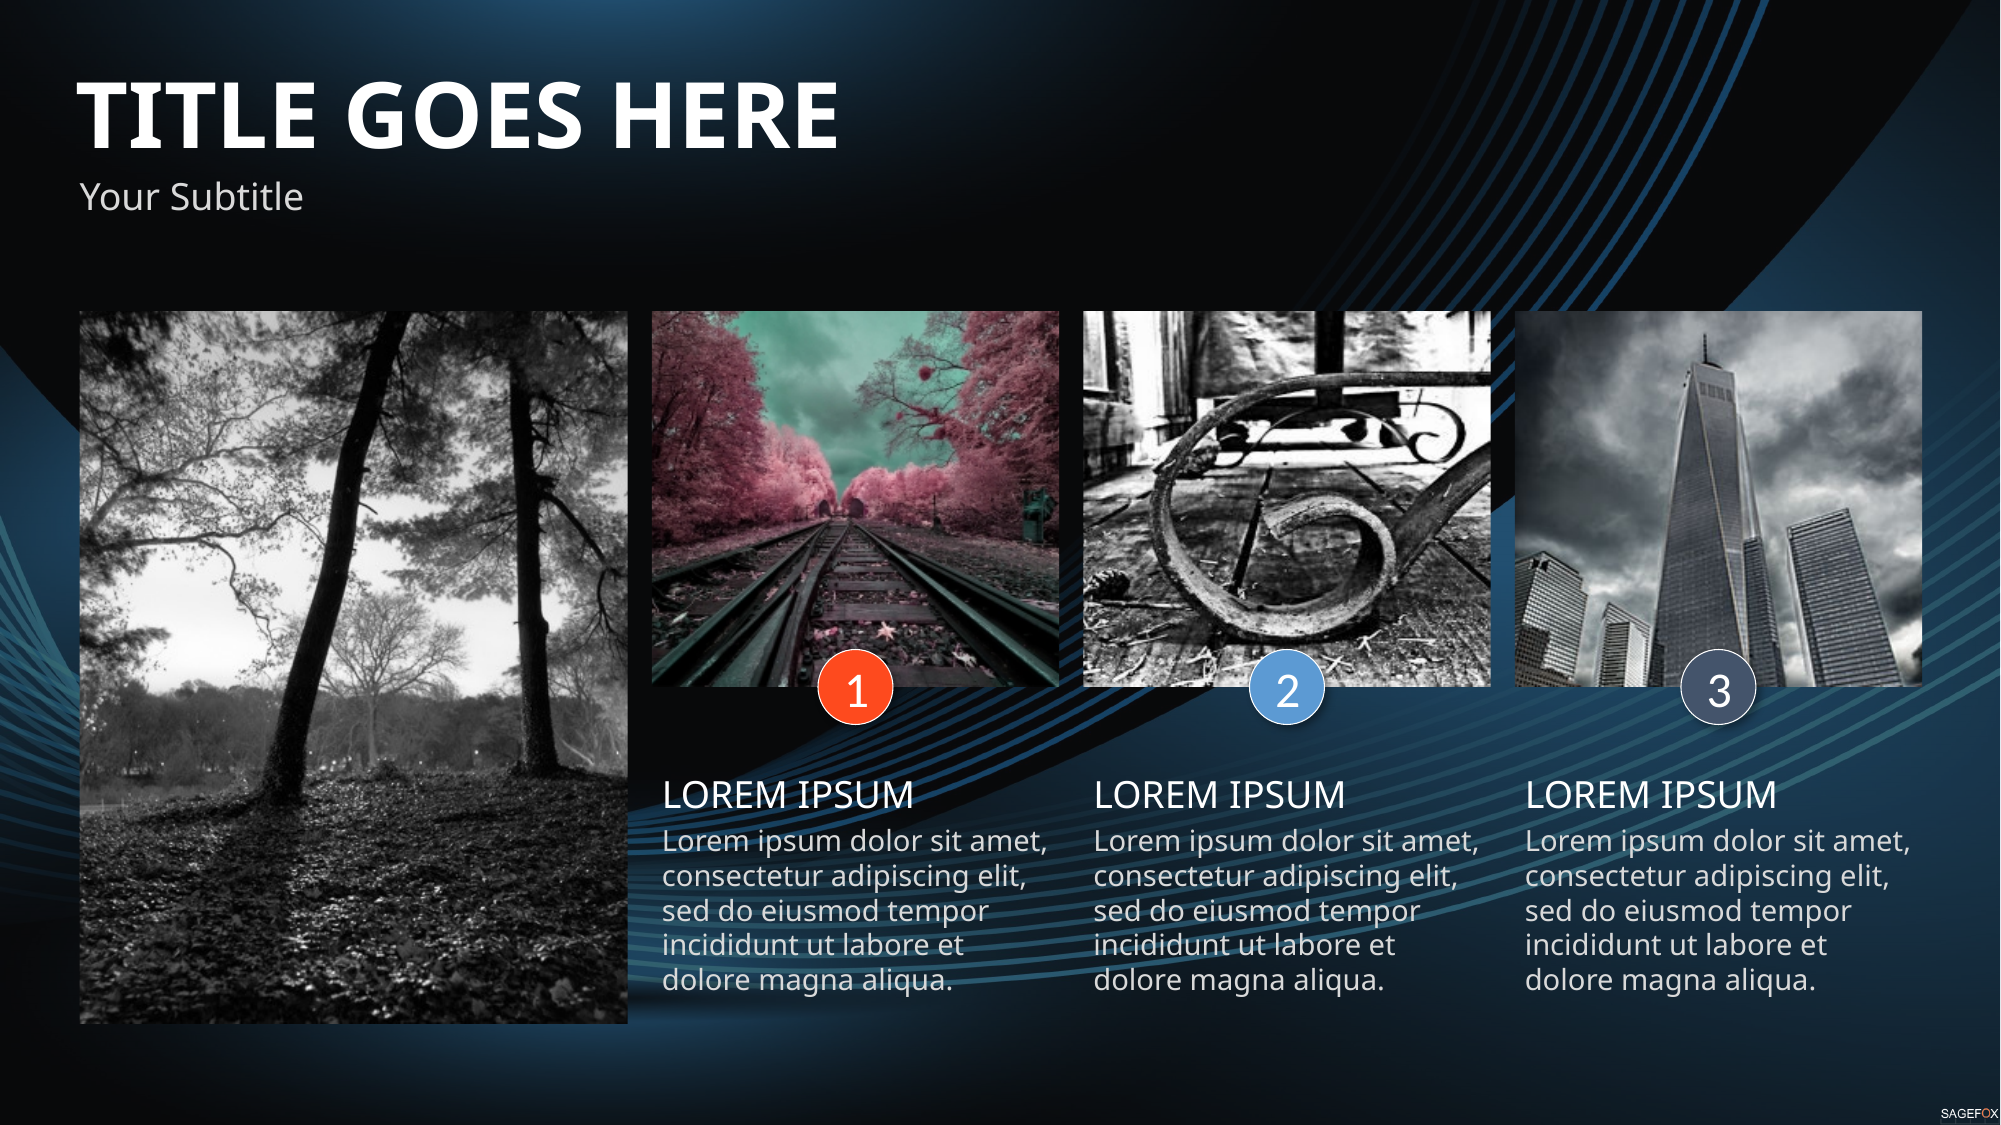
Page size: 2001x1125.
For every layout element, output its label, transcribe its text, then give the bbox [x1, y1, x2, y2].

text_box 3 [1679, 648, 1757, 726]
text_box LOREM IPSUM Lorem ipsum dolor sit amet, consectetur adipiscing elit, sed do eiusmod tempor incididunt ut labore et dolore magna aliqua. [1083, 766, 1491, 1002]
text_box LOREM IPSUM Lorem ipsum dolor sit amet, consectetur adipiscing elit, sed do eiusmod tempor incididunt ut labore et dolore magna aliqua. [1514, 766, 1923, 1002]
text_box [79, 310, 629, 1025]
text_box 1 [816, 648, 895, 726]
text_box [1082, 310, 1492, 688]
text_box [651, 310, 1060, 688]
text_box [60, 49, 1020, 227]
picture [0, 0, 2001, 1125]
text_box [1514, 310, 1923, 688]
text_box LOREM IPSUM Lorem ipsum dolor sit amet, consectetur adipiscing elit, sed do eiusmod tempor incididunt ut labore et dolore magna aliqua. [651, 766, 1060, 1002]
text_box 2 [1248, 648, 1326, 726]
